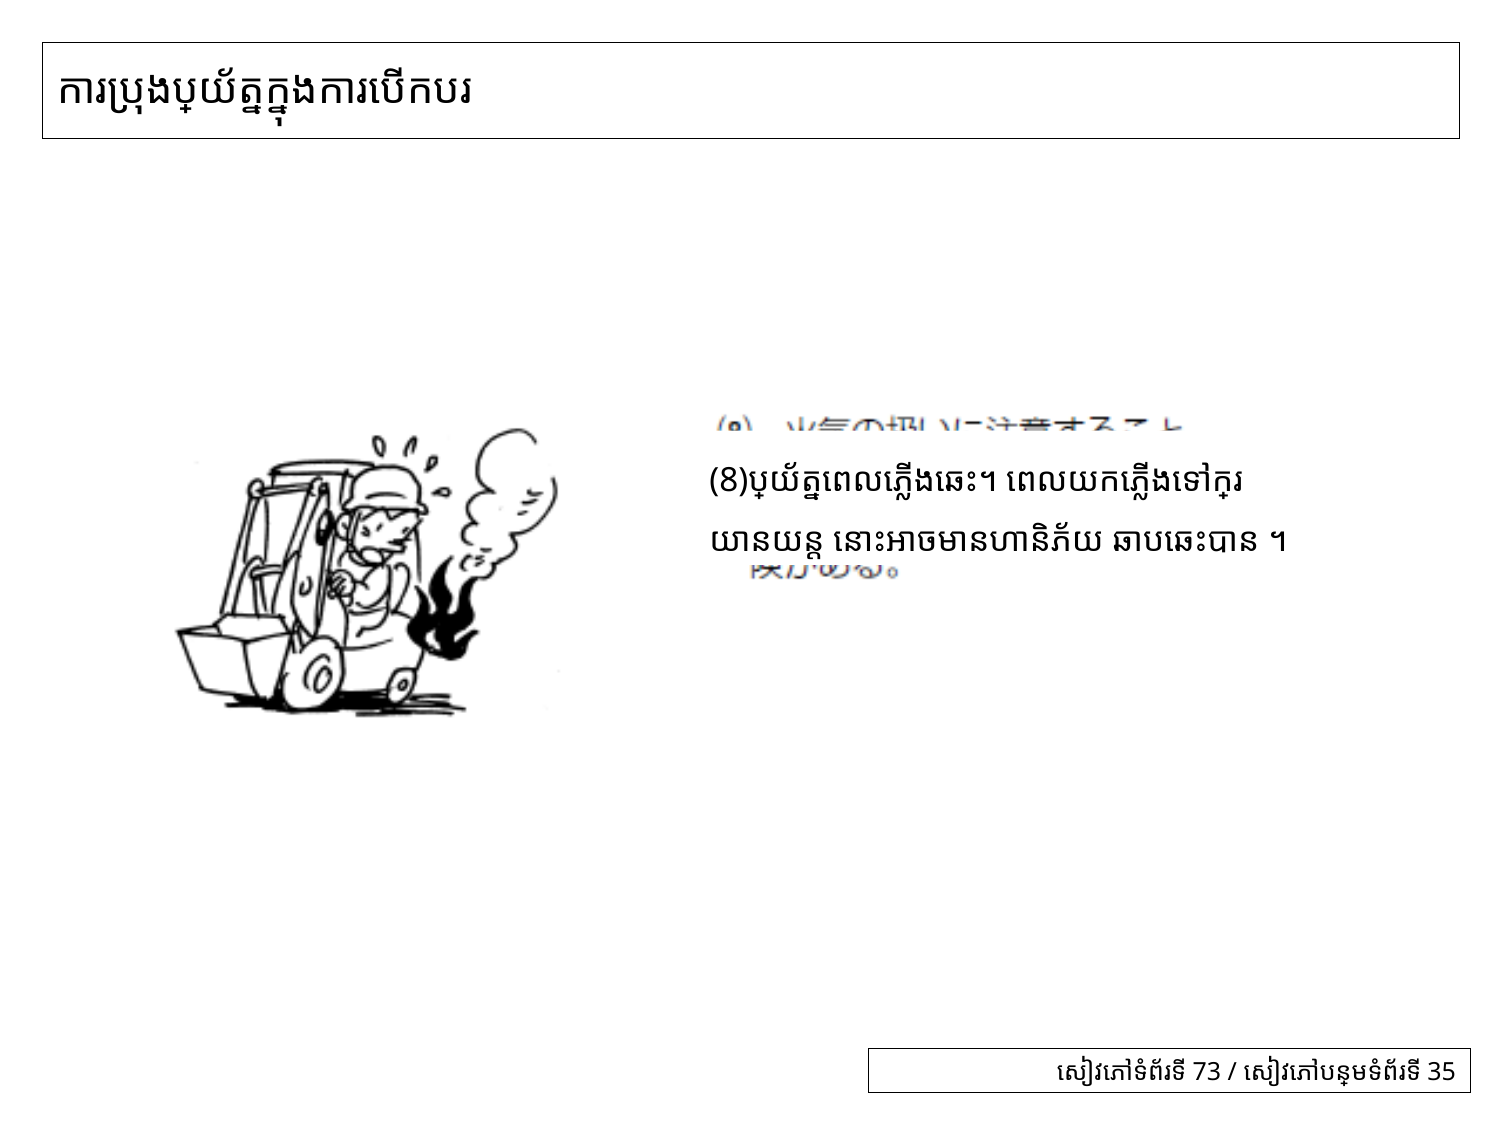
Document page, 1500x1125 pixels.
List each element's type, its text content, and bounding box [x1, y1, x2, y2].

text_box សៀវភៅទំព័រទី 73 / សៀវភៅបន្ថែមទំព័រទី 35 [868, 1048, 1471, 1093]
title ការប្រុងប្រយ័ត្នក្នុងការបើកបរ [42, 42, 1460, 139]
picture [157, 367, 1344, 755]
